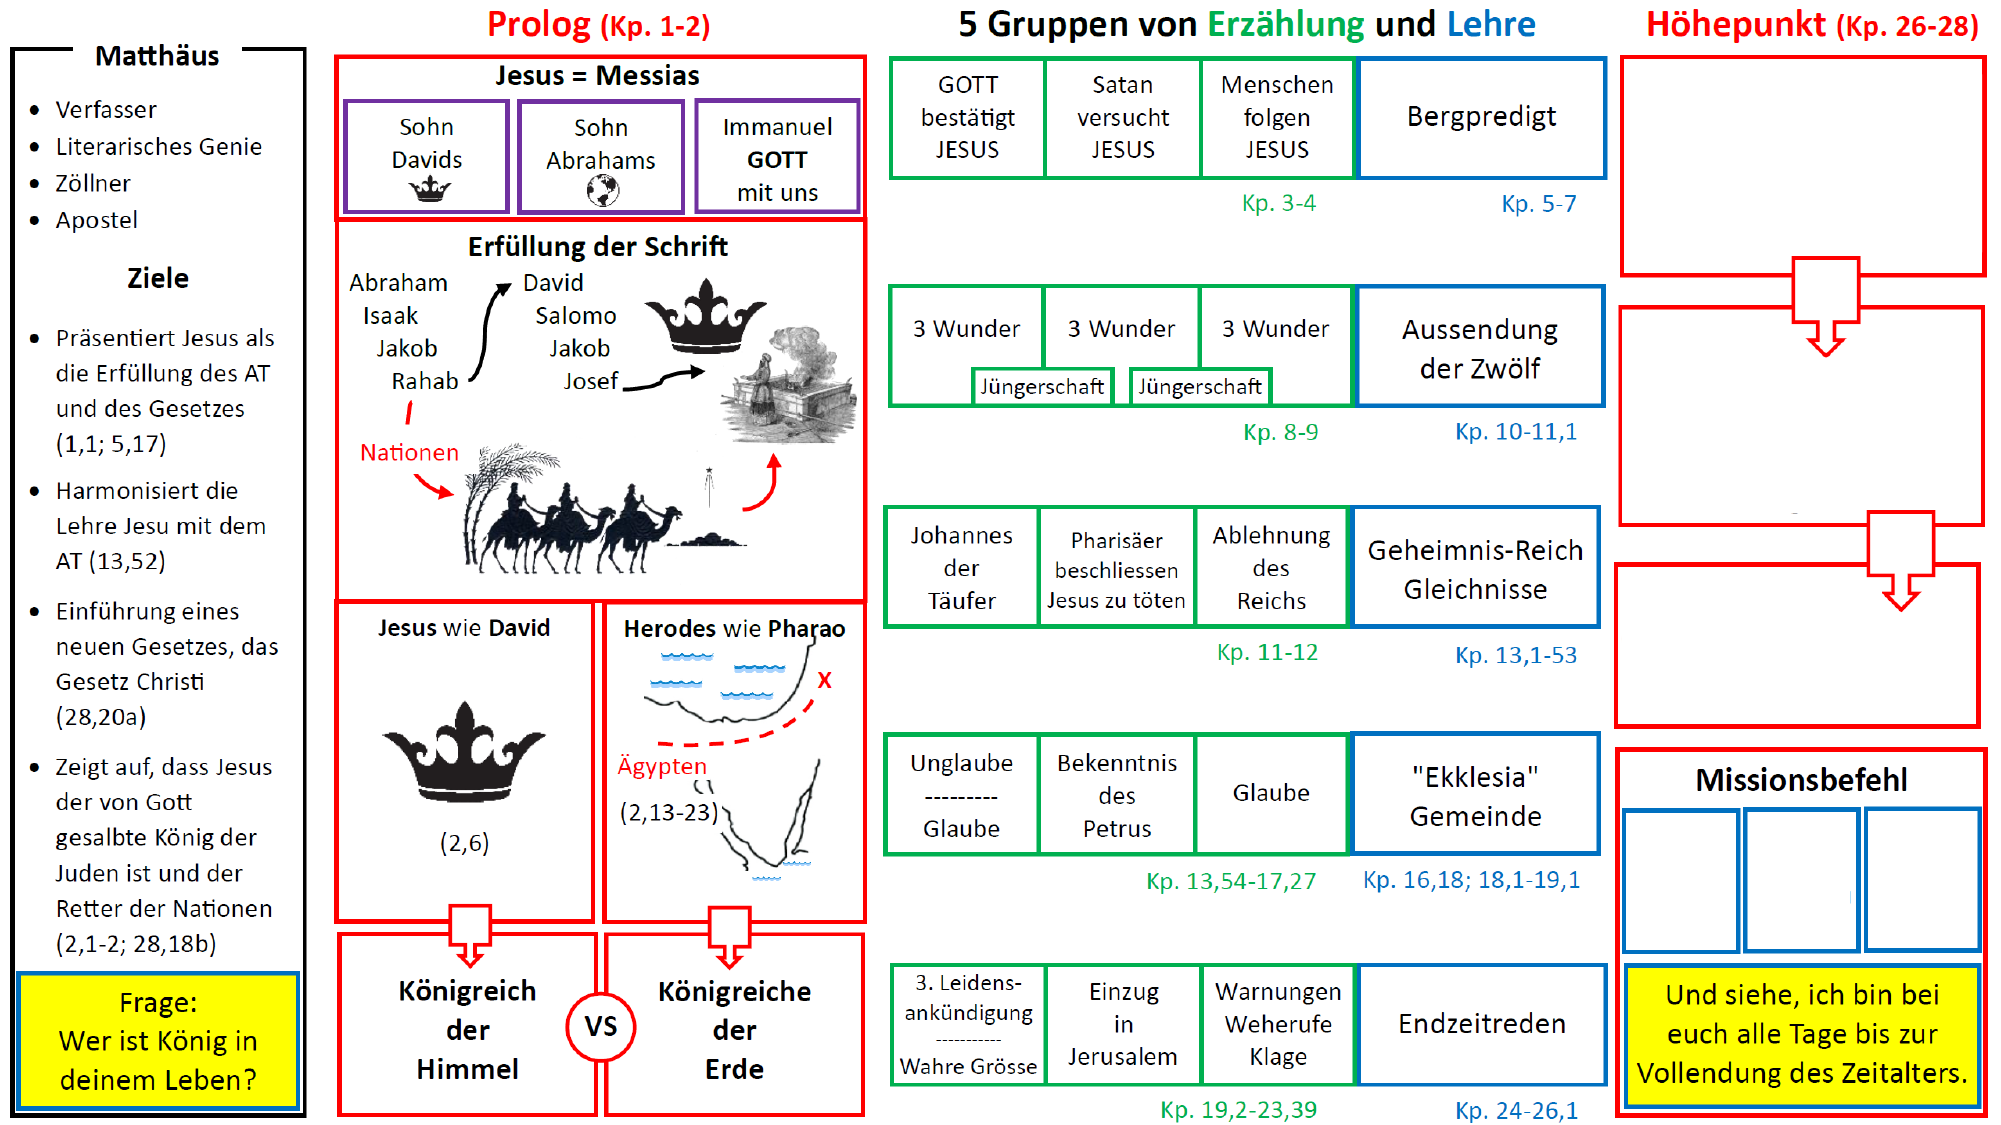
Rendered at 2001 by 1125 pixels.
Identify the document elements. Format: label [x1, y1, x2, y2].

text_box [1621, 585, 1963, 720]
text_box [1634, 327, 1939, 514]
picture [0, 4, 1999, 1125]
